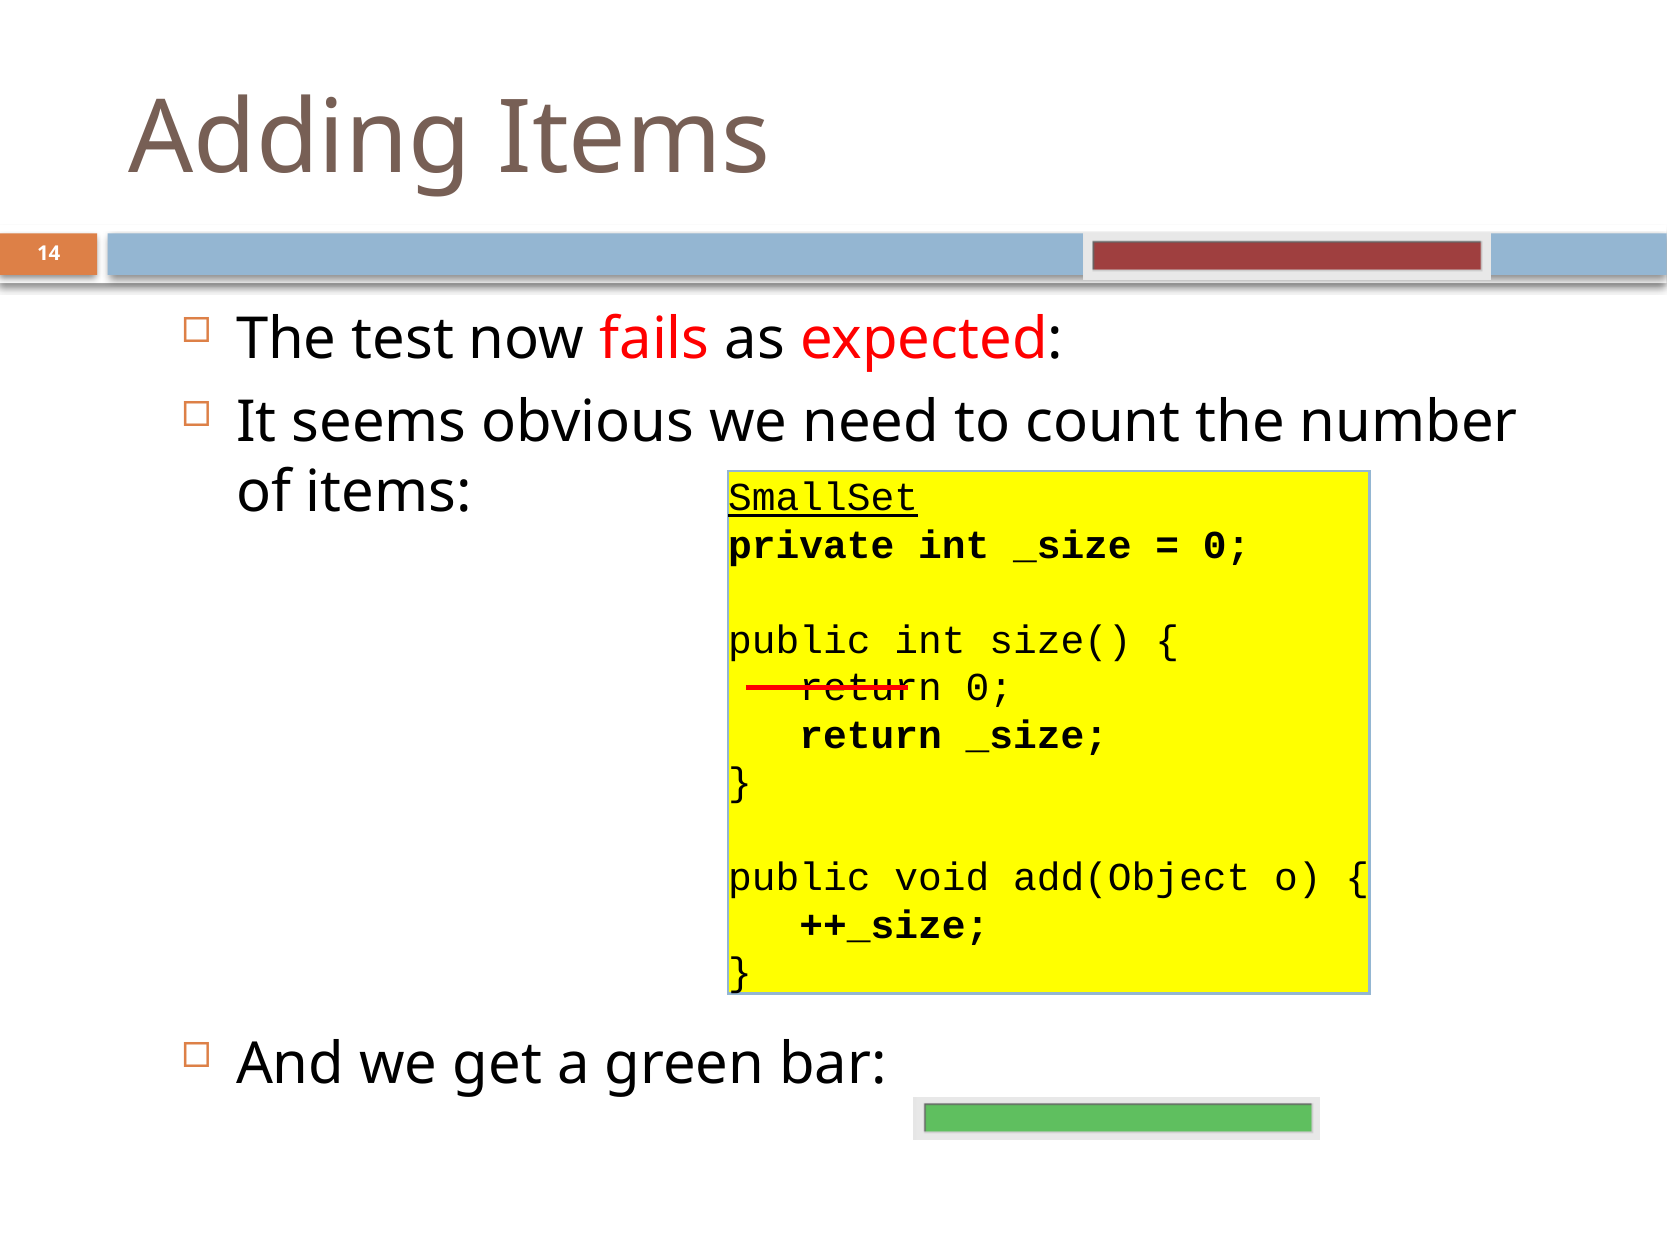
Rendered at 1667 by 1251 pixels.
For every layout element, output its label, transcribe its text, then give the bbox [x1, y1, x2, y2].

title Adding Items [111, 41, 1598, 223]
list The test now fails as expected: It seems obvious we need to count the number of items: And we get a green bar: [111, 291, 1598, 1112]
picture [1082, 232, 1492, 280]
text_box SmallSet private int _size = 0; public int size() { return 0; return _size; } public void add(Object o) { ++_size; } [728, 471, 1370, 994]
picture [912, 1097, 1320, 1141]
slide_number 14 [0, 231, 98, 277]
